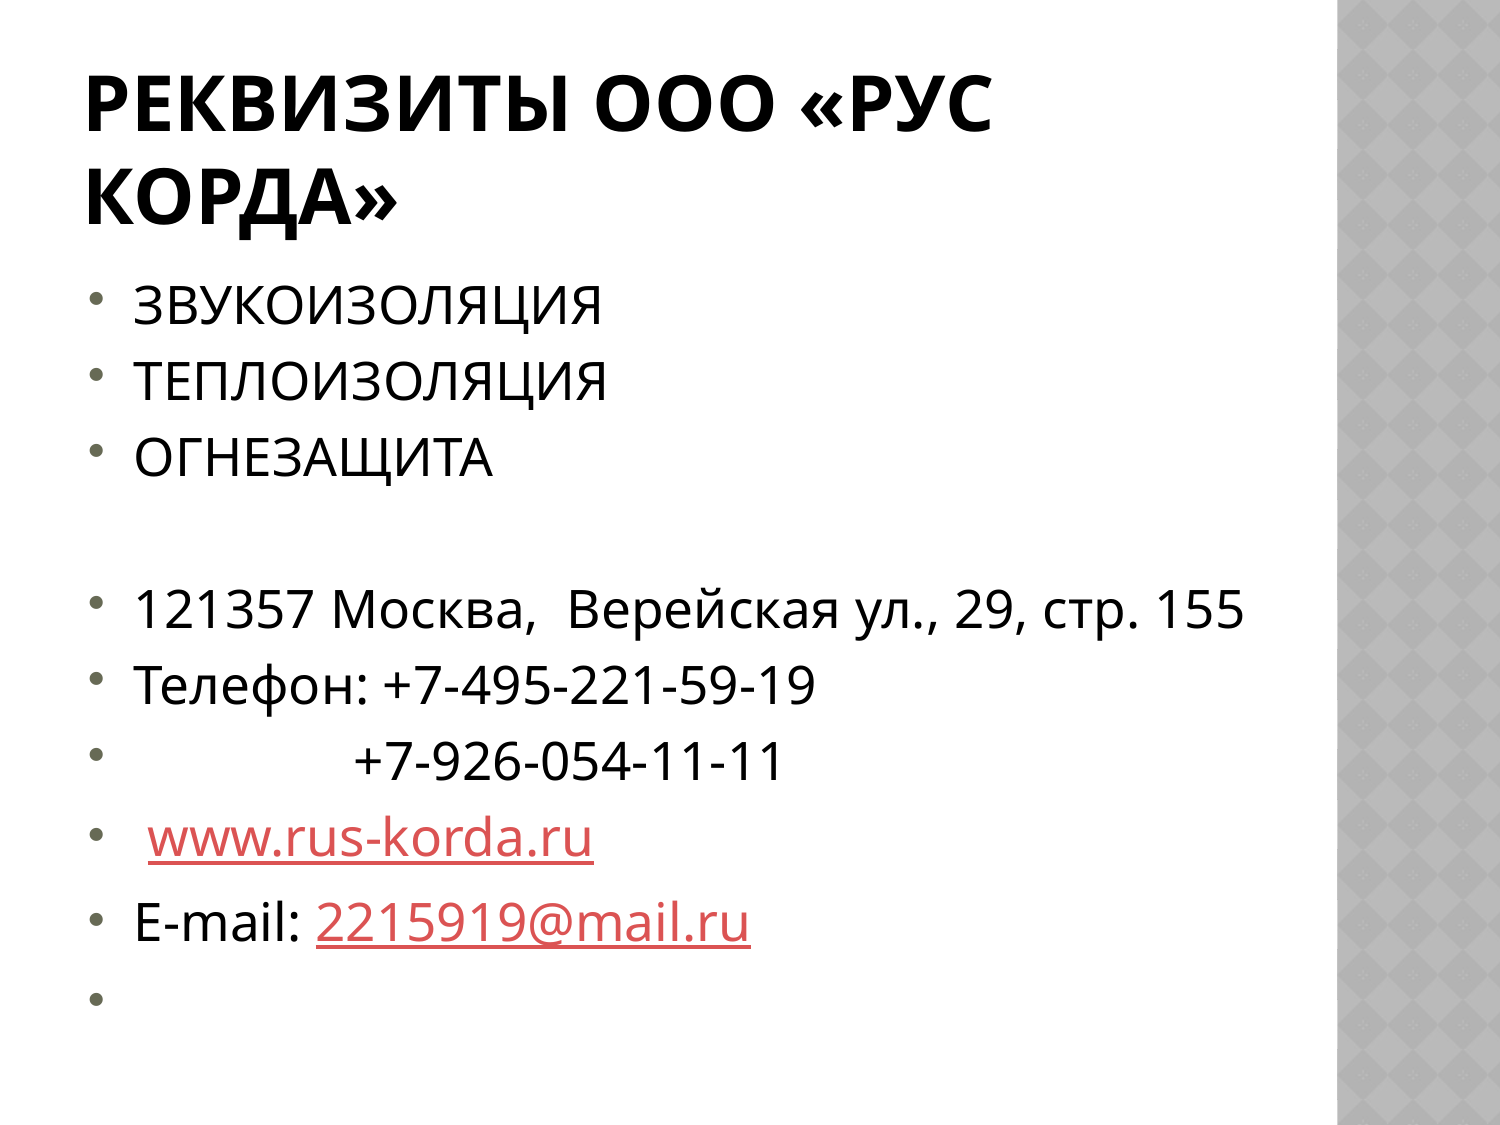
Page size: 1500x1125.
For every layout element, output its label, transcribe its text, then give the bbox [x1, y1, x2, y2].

list ЗВУКОИЗОЛЯЦИЯ ТЕПЛОИЗОЛЯЦИЯ ОГНЕЗАЩИТА 121357 Москва, Верейская ул., 29, стр. 155 Телефон: +7-495-221-59-19 +7-926-054-11-11 www.rus-korda.ru E-mail: 2215919@mail.ru [75, 264, 1263, 1059]
title РЕКВИЗИТЫ ООО «РУС КОРДА» [75, 52, 1263, 240]
